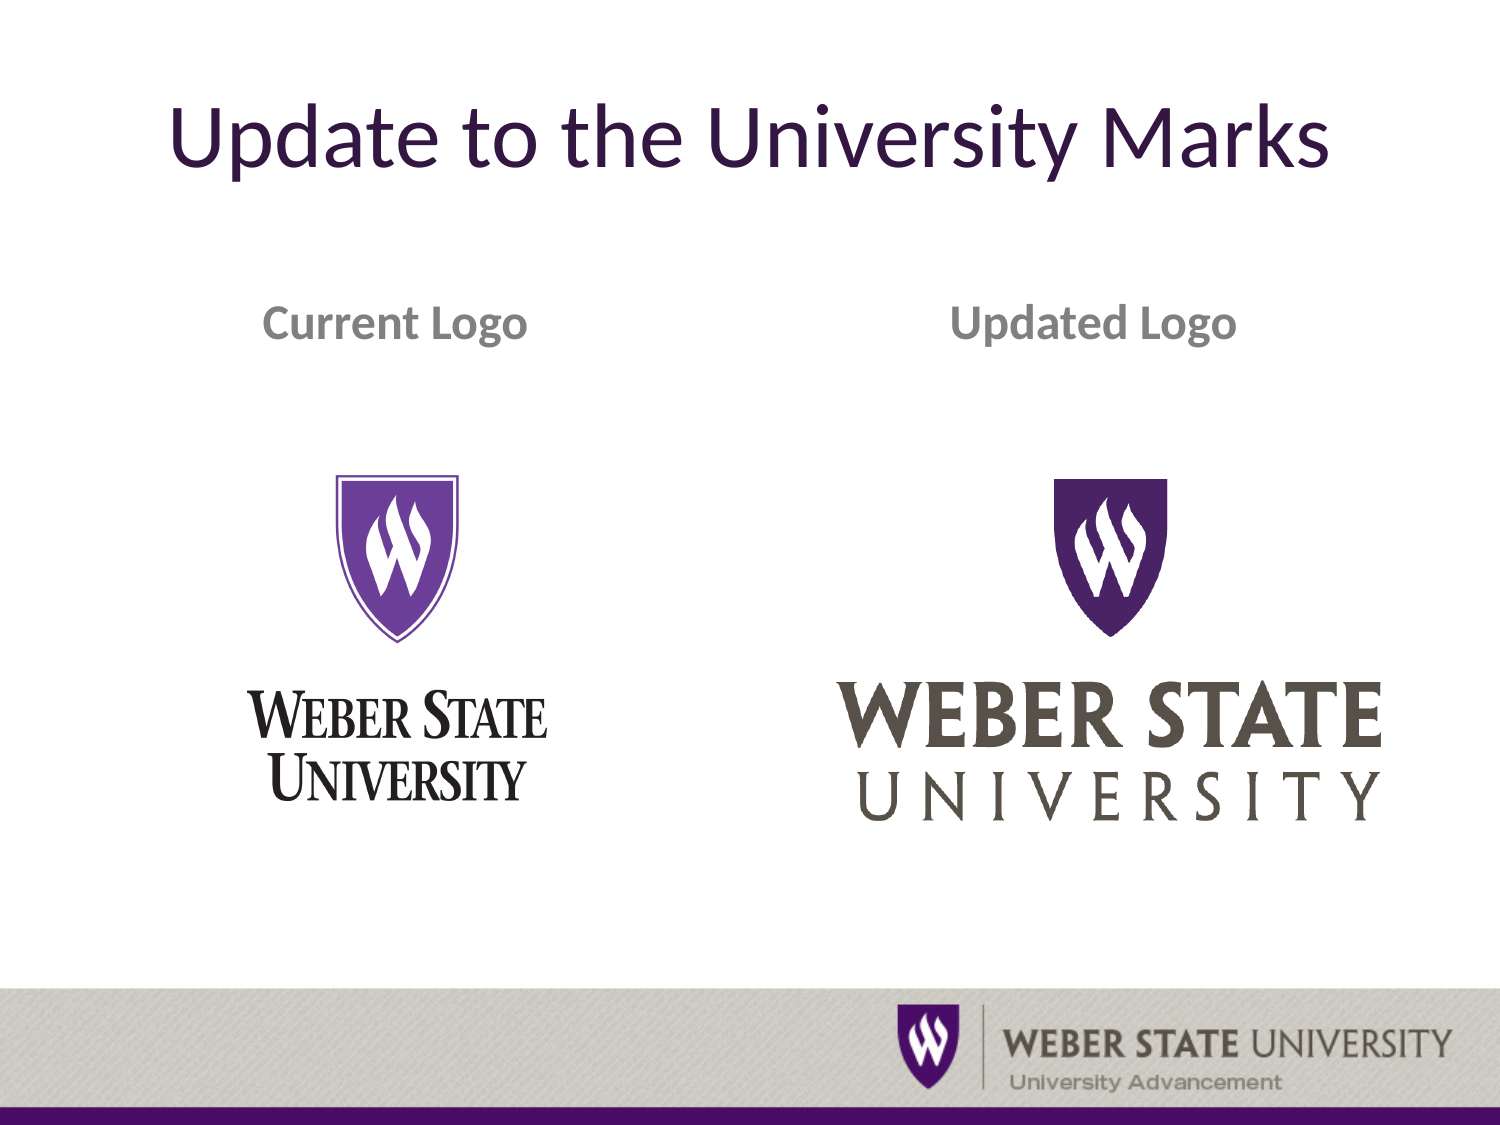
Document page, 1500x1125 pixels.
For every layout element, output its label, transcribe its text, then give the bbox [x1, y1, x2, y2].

picture [0, 0, 1500, 1125]
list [227, 470, 566, 801]
list Current Logo [64, 251, 727, 357]
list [835, 383, 1381, 917]
title Update to the University Marks [75, 45, 1425, 218]
list Updated Logo [761, 251, 1425, 357]
